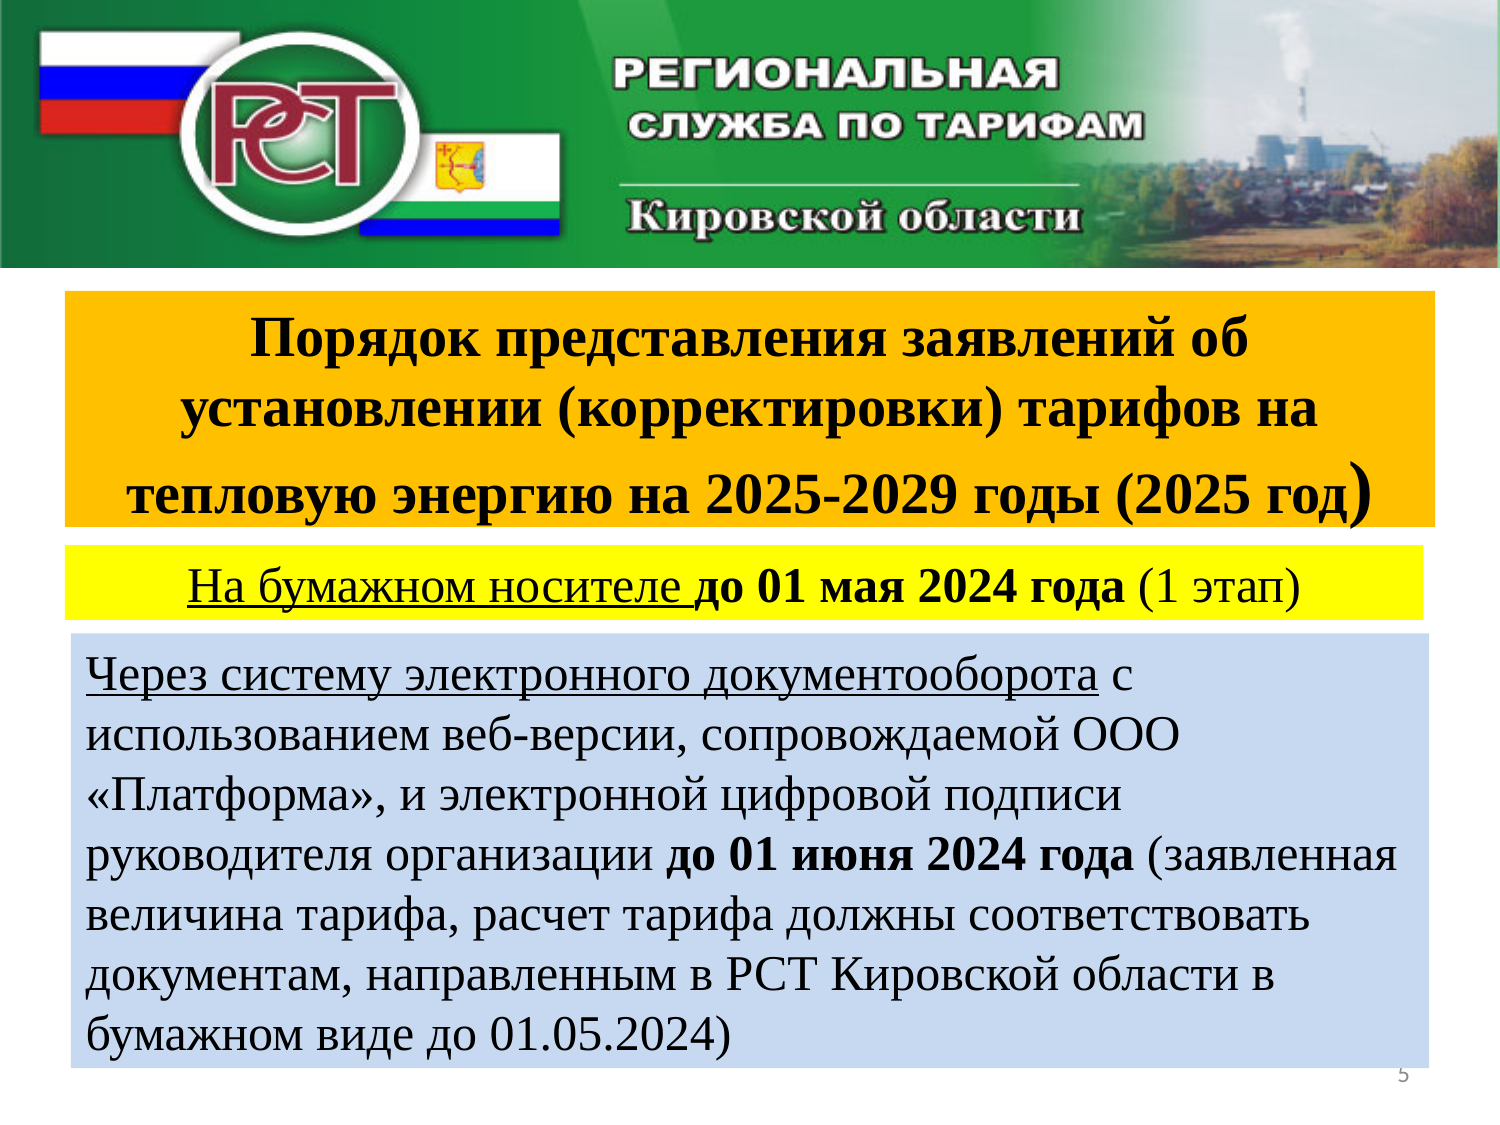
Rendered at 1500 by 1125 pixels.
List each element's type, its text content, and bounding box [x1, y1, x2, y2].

list Порядок представления заявлений об установлении (корректировки) тарифов на тепловую энергию на 2025-2029 годы (2025 год) [64, 290, 1436, 527]
slide_number 5 [1074, 1069, 1425, 1103]
text_box Через систему электронного документооборота с использованием веб-версии, сопровождаемой ООО «Платформа», и электронной цифровой подписи руководителя организации до 01 июня 2024 года (заявленная величина тарифа, расчет тарифа должны соответствовать документам, направленным в РСТ Кировской области в бумажном виде до 01.05.2024) [70, 633, 1430, 1069]
text_box На бумажном носителе до 01 мая 2024 года (1 этап) [64, 545, 1424, 620]
picture [0, 0, 1500, 268]
